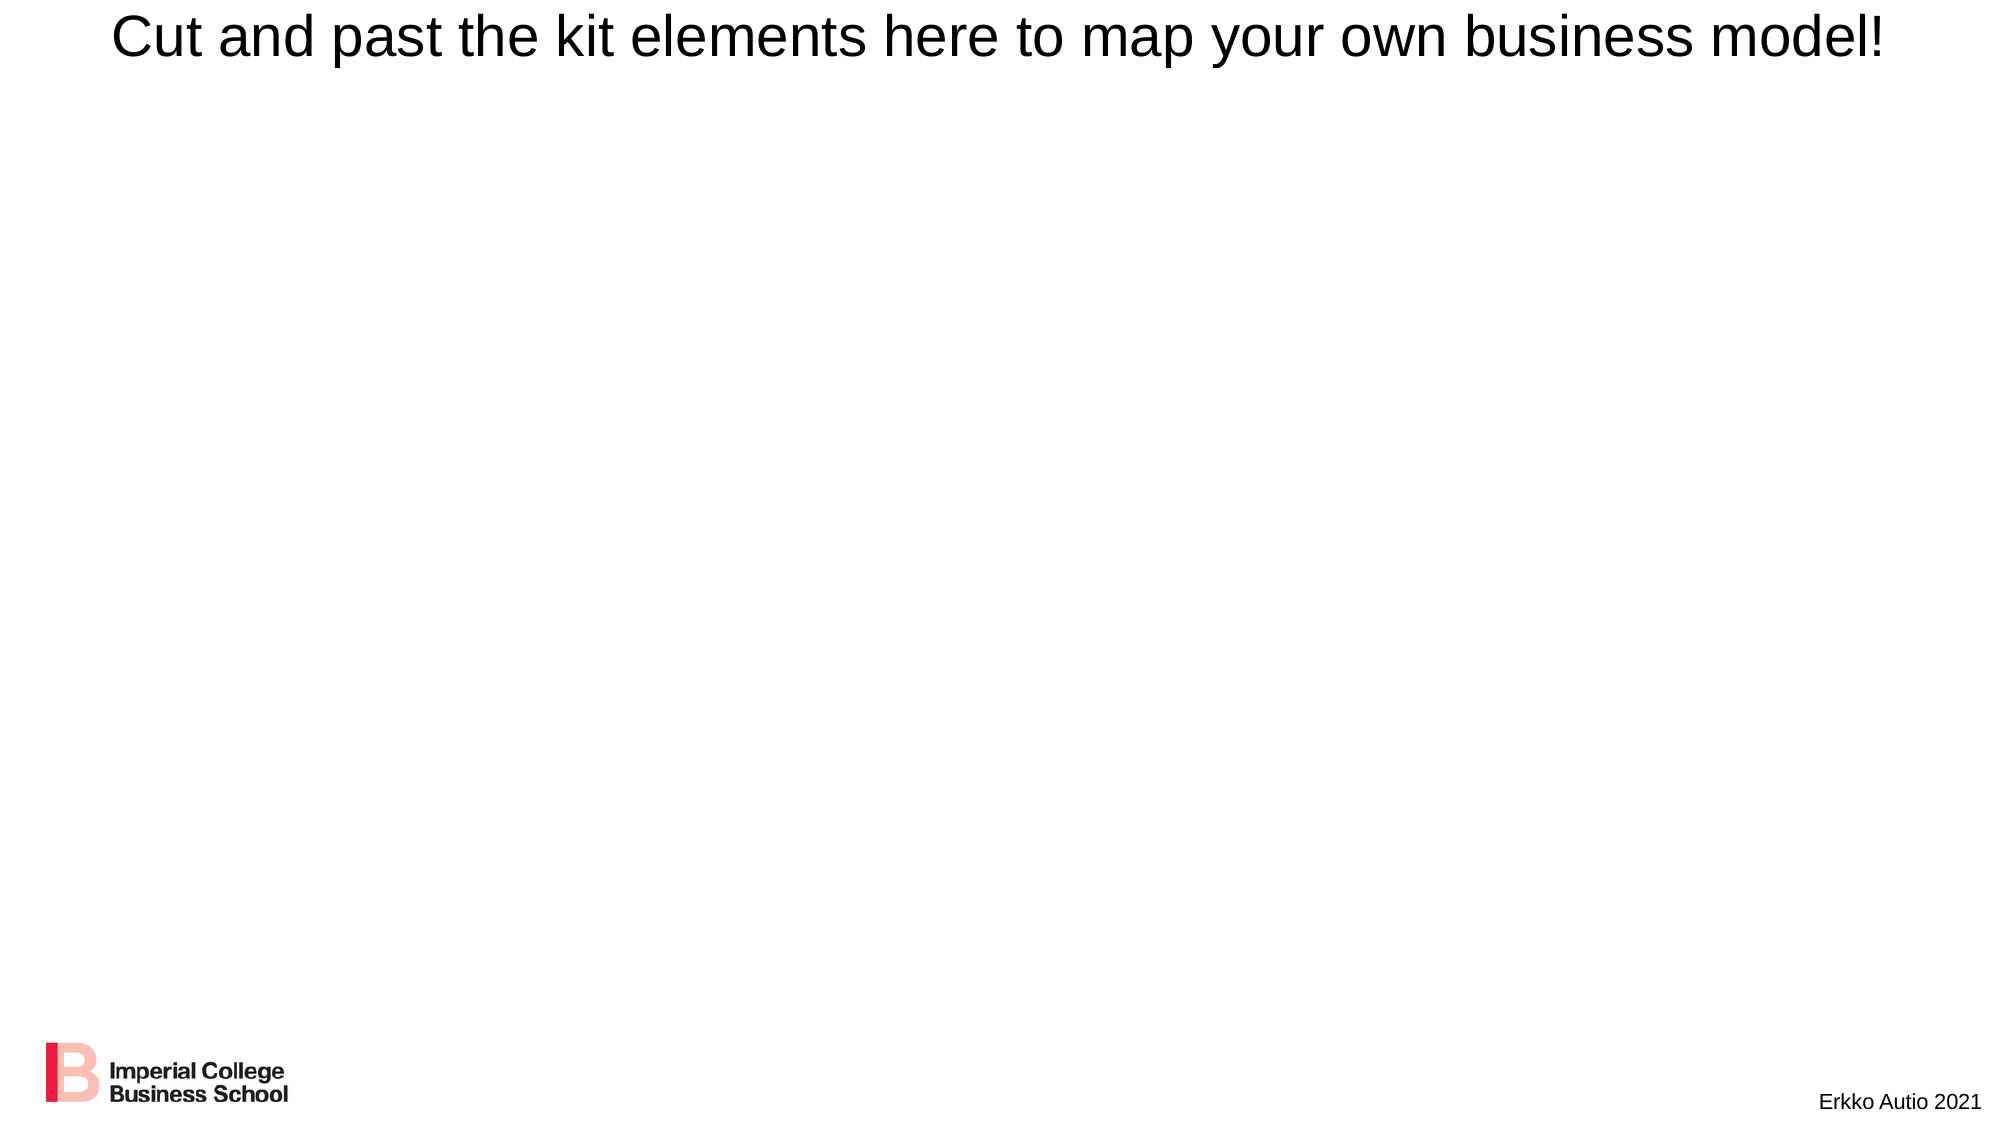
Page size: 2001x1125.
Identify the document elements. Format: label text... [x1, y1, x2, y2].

title Cut and past the kit elements here to map your own business model! [0, 0, 2000, 66]
picture [37, 1031, 297, 1113]
